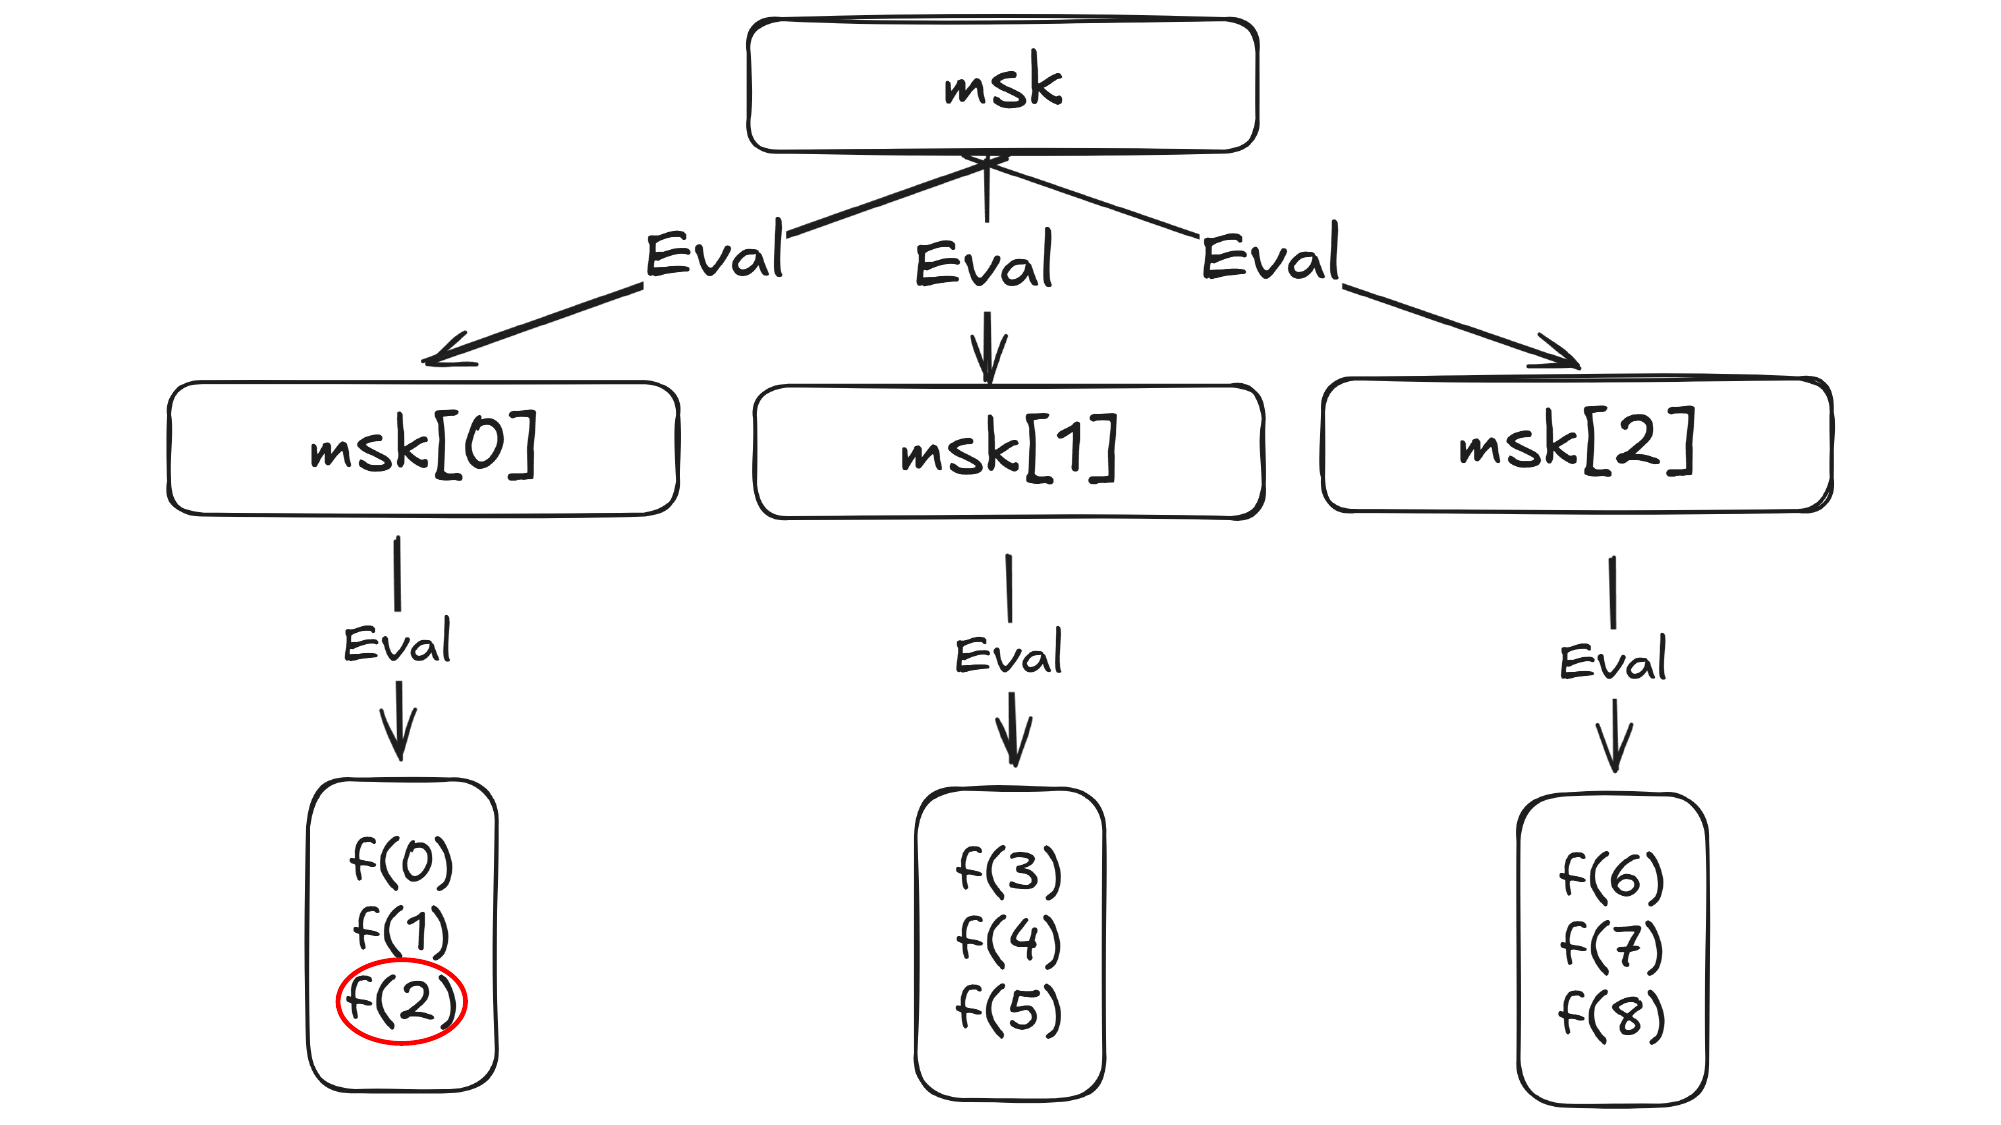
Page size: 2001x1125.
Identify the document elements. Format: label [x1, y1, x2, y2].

picture [149, 0, 1851, 1125]
